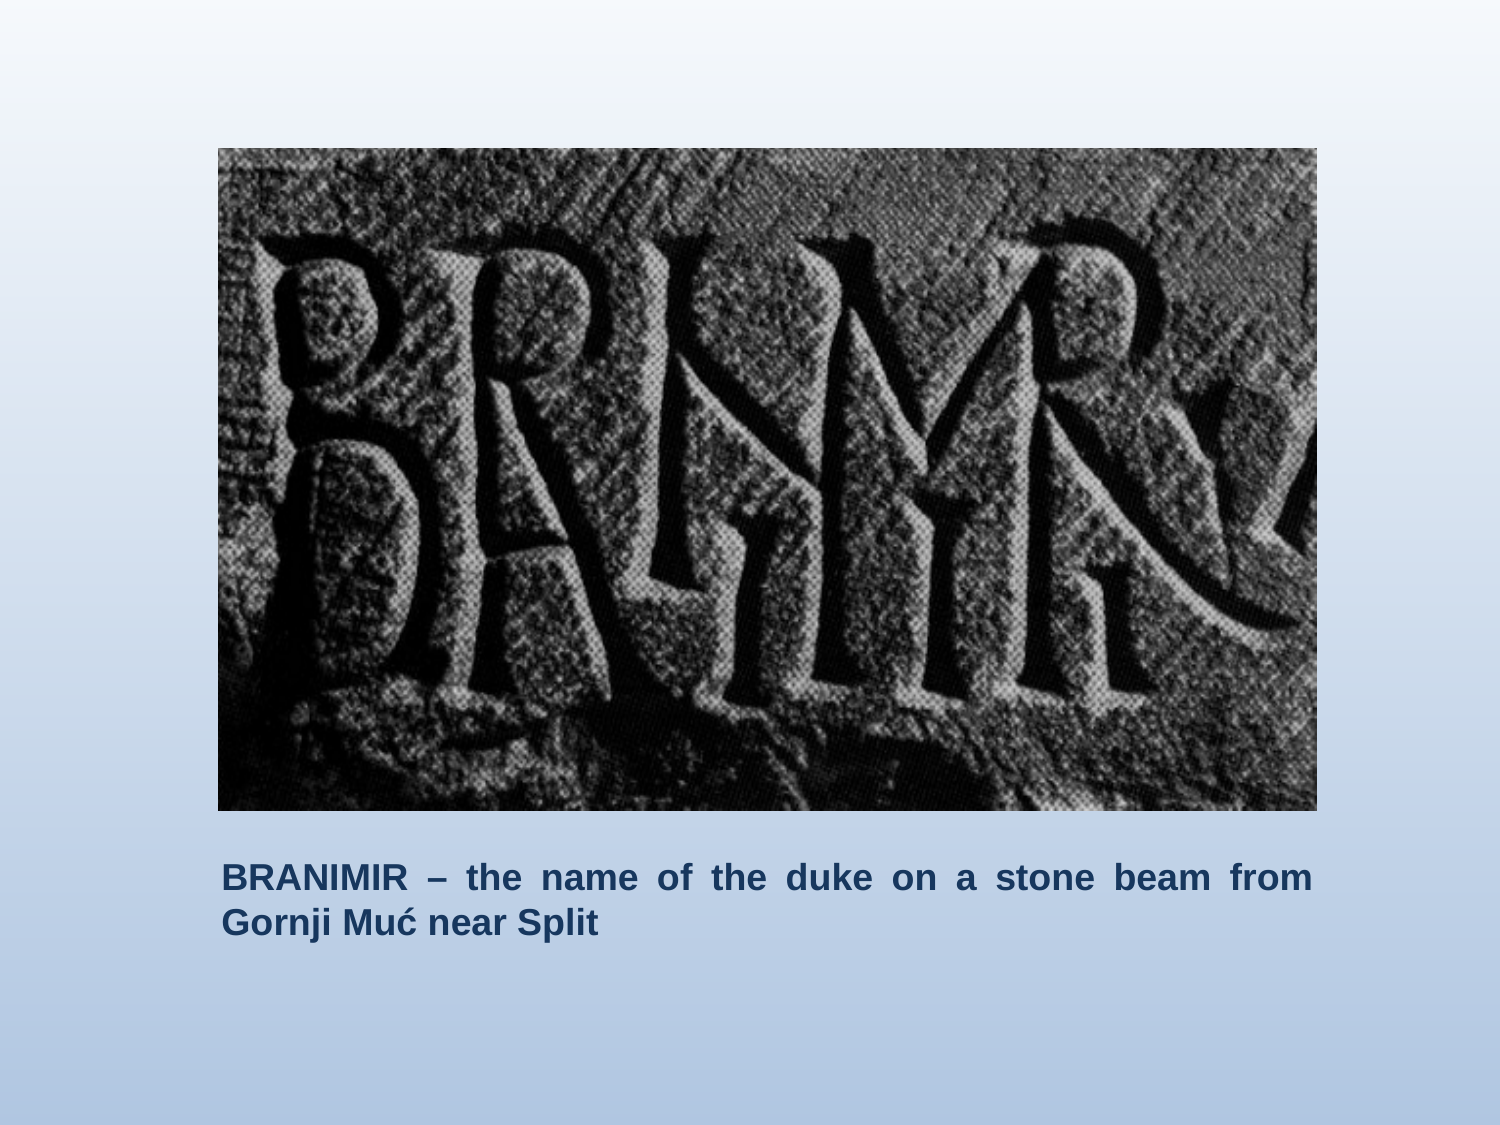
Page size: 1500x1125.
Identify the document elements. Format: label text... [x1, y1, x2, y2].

picture [217, 148, 1317, 811]
text_box BRANIMIR – the name of the duke on a stone beam from Gornji Muć near Split [206, 845, 1329, 951]
